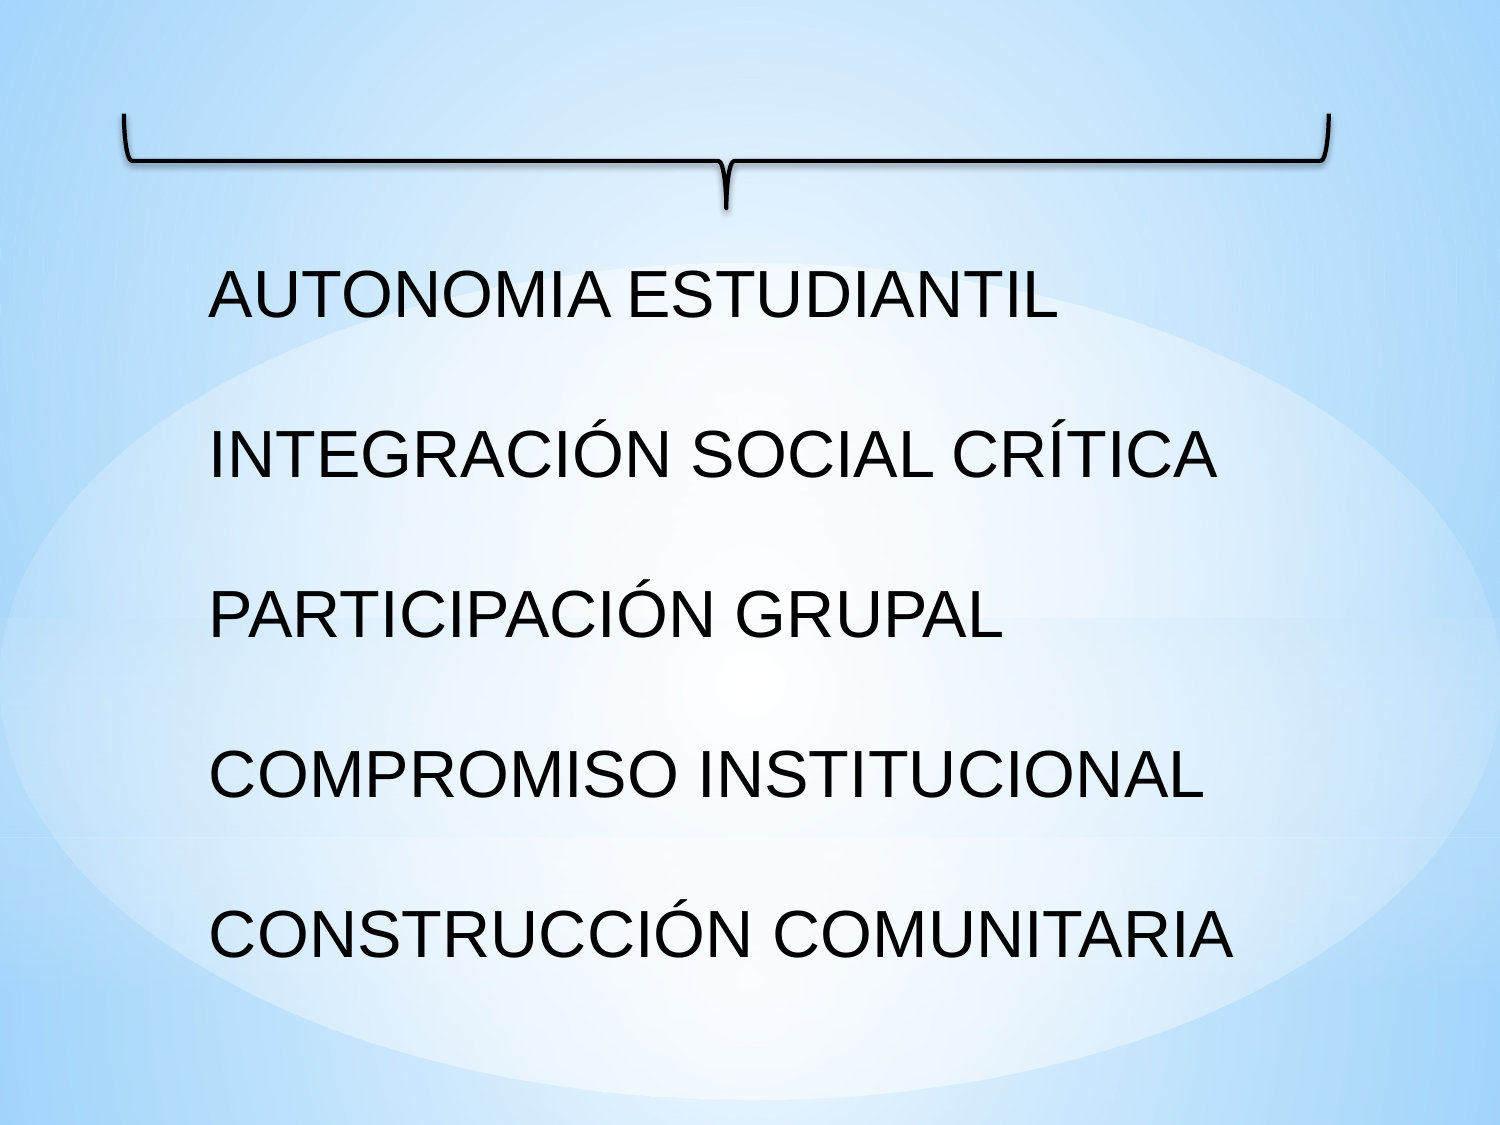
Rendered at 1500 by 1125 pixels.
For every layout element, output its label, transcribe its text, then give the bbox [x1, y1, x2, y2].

text_box AUTONOMIA ESTUDIANTIL INTEGRACIÓN SOCIAL CRÍTICA PARTICIPACIÓN GRUPAL COMPROMISO INSTITUCIONAL CONSTRUCCIÓN COMUNITARIA [194, 243, 1266, 978]
text_box [121, 113, 1331, 211]
